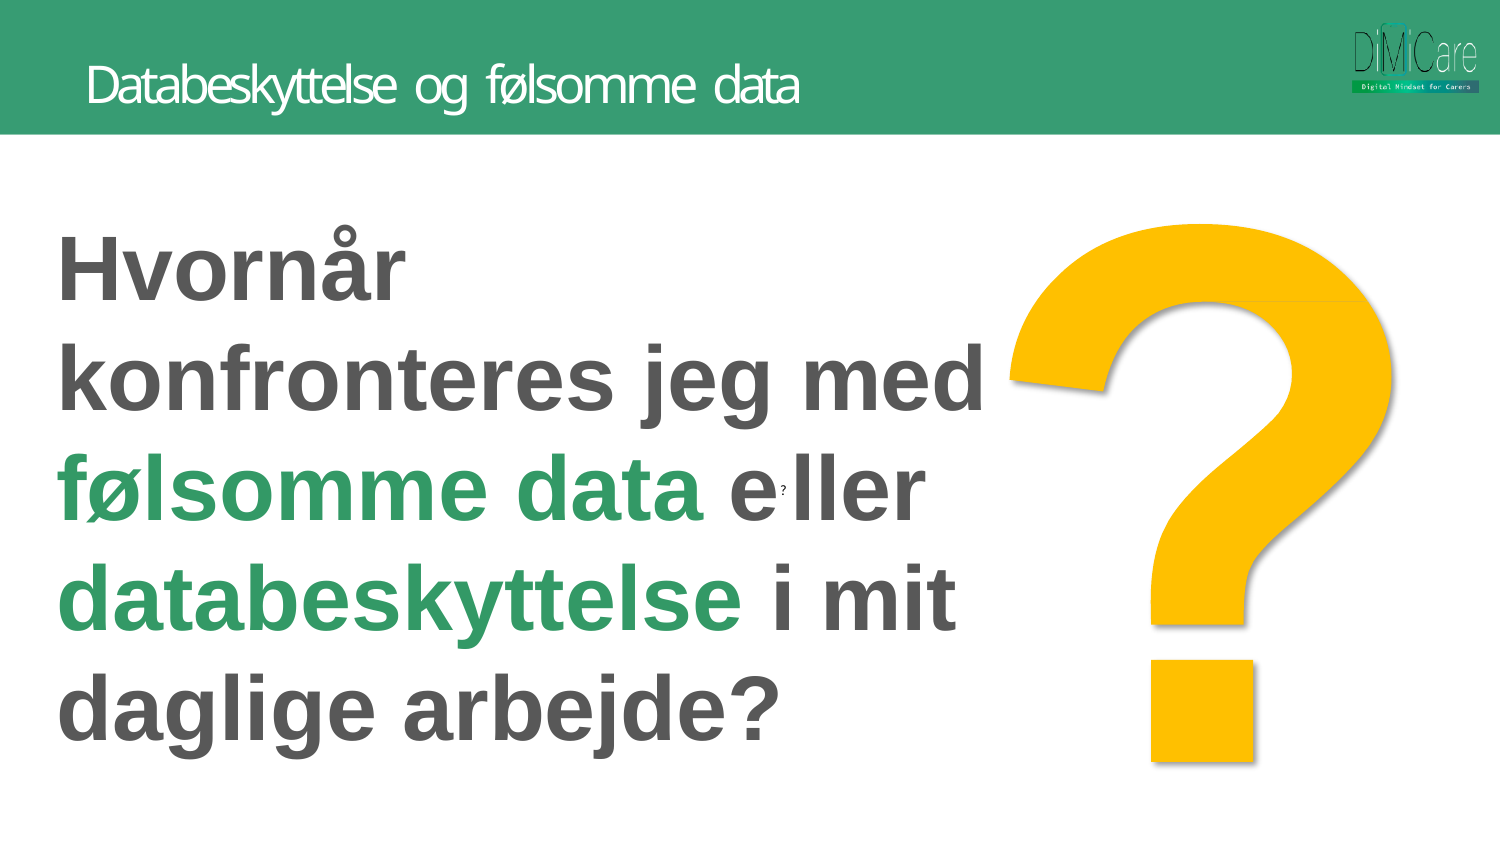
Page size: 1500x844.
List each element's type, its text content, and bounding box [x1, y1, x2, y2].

text_box Hvornår konfronteres jeg med [54, 206, 515, 427]
text_box Databeskyttelse og følsomme data [82, 49, 515, 114]
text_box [520, 0, 1500, 844]
text_box følsomme data e? ller databeskyttelse i mit daglige arbejde? [46, 427, 515, 760]
